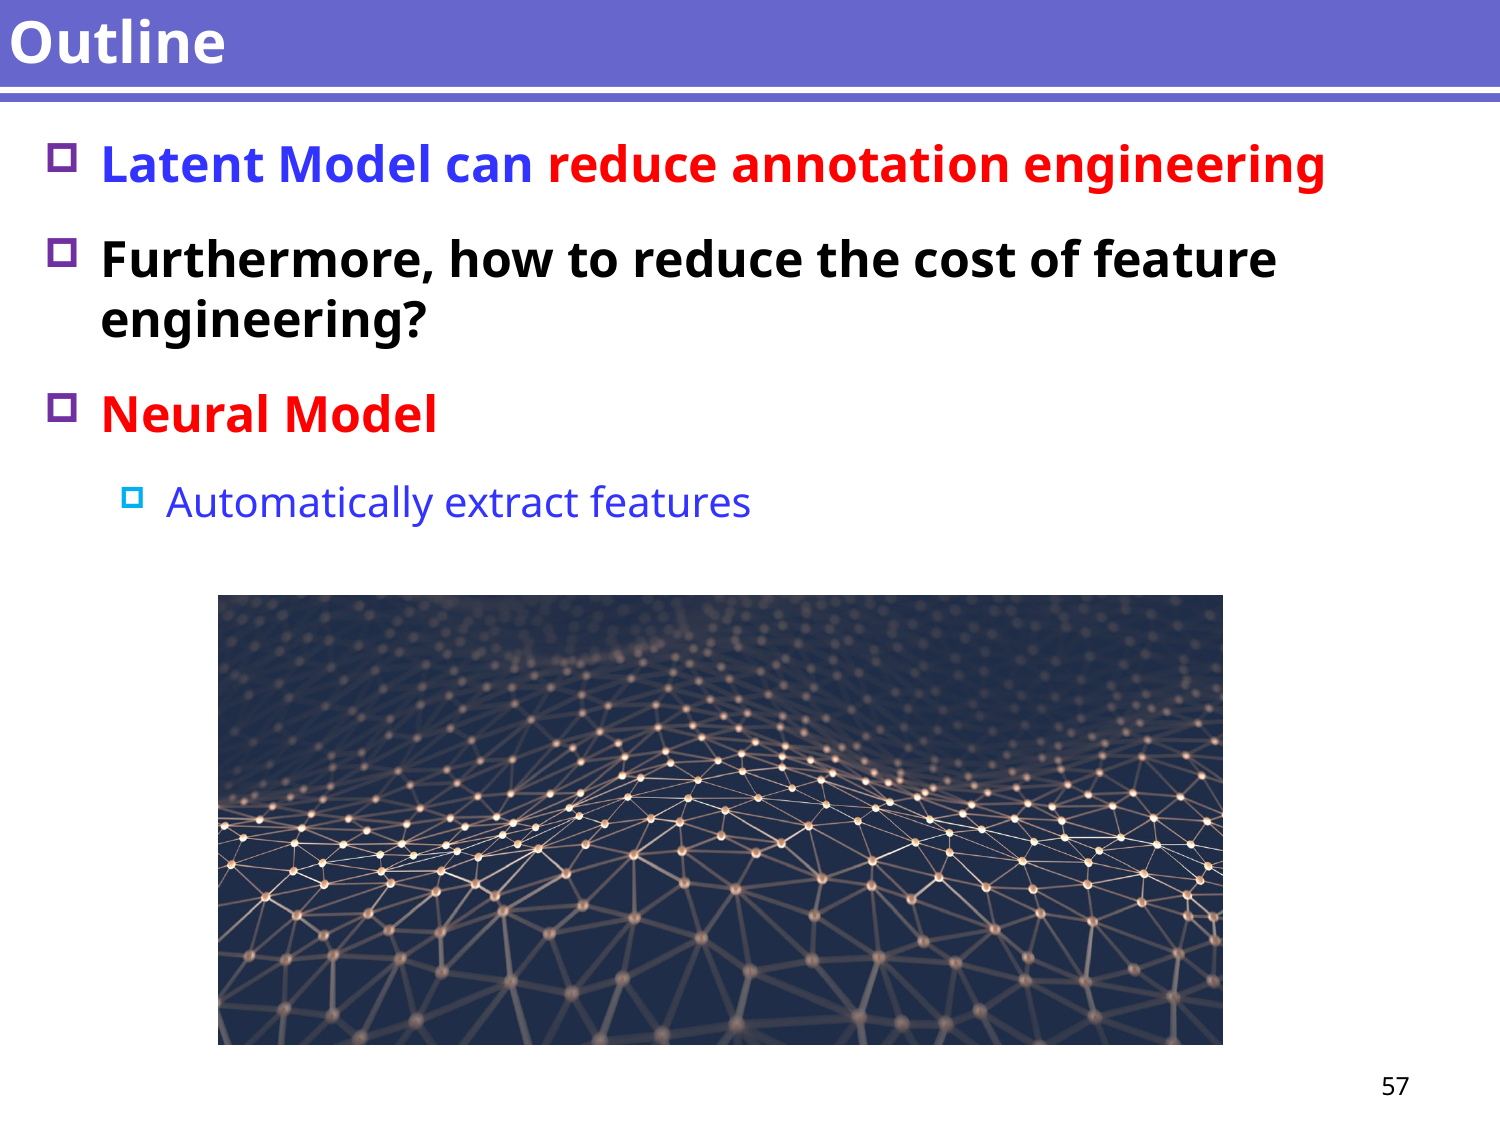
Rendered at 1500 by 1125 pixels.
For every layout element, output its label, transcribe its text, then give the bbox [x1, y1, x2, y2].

list Latent Model can reduce annotation engineering Furthermore, how to reduce the cost of feature engineering? Neural Model Automatically extract features [29, 125, 1447, 1047]
title Outline [0, 7, 1309, 73]
slide_number 57 [1293, 1058, 1425, 1112]
picture [218, 595, 1223, 1045]
